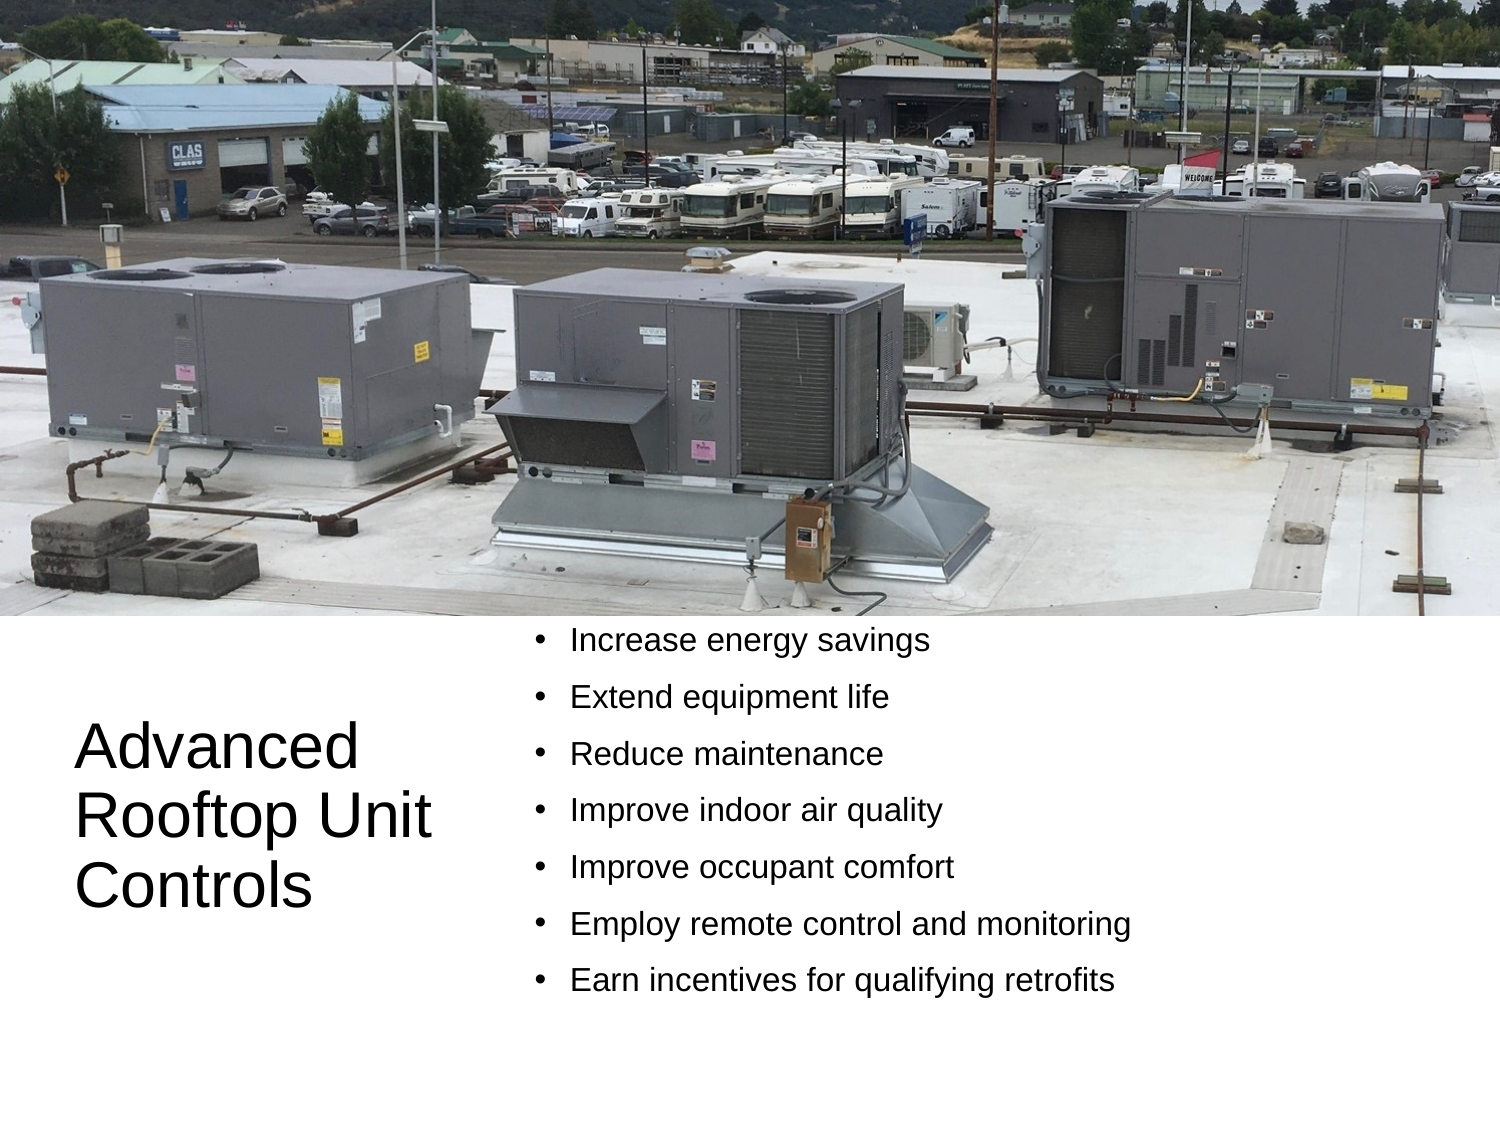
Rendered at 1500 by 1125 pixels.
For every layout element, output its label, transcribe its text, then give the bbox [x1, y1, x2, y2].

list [0, 0, 1500, 616]
title Advanced Rooftop Unit Controls [59, 616, 464, 1018]
list Increase energy savings Extend equipment life Reduce maintenance Improve indoor air quality Improve occupant comfort Employ remote control and monitoring Earn incentives for qualifying retrofits [519, 616, 1441, 1018]
